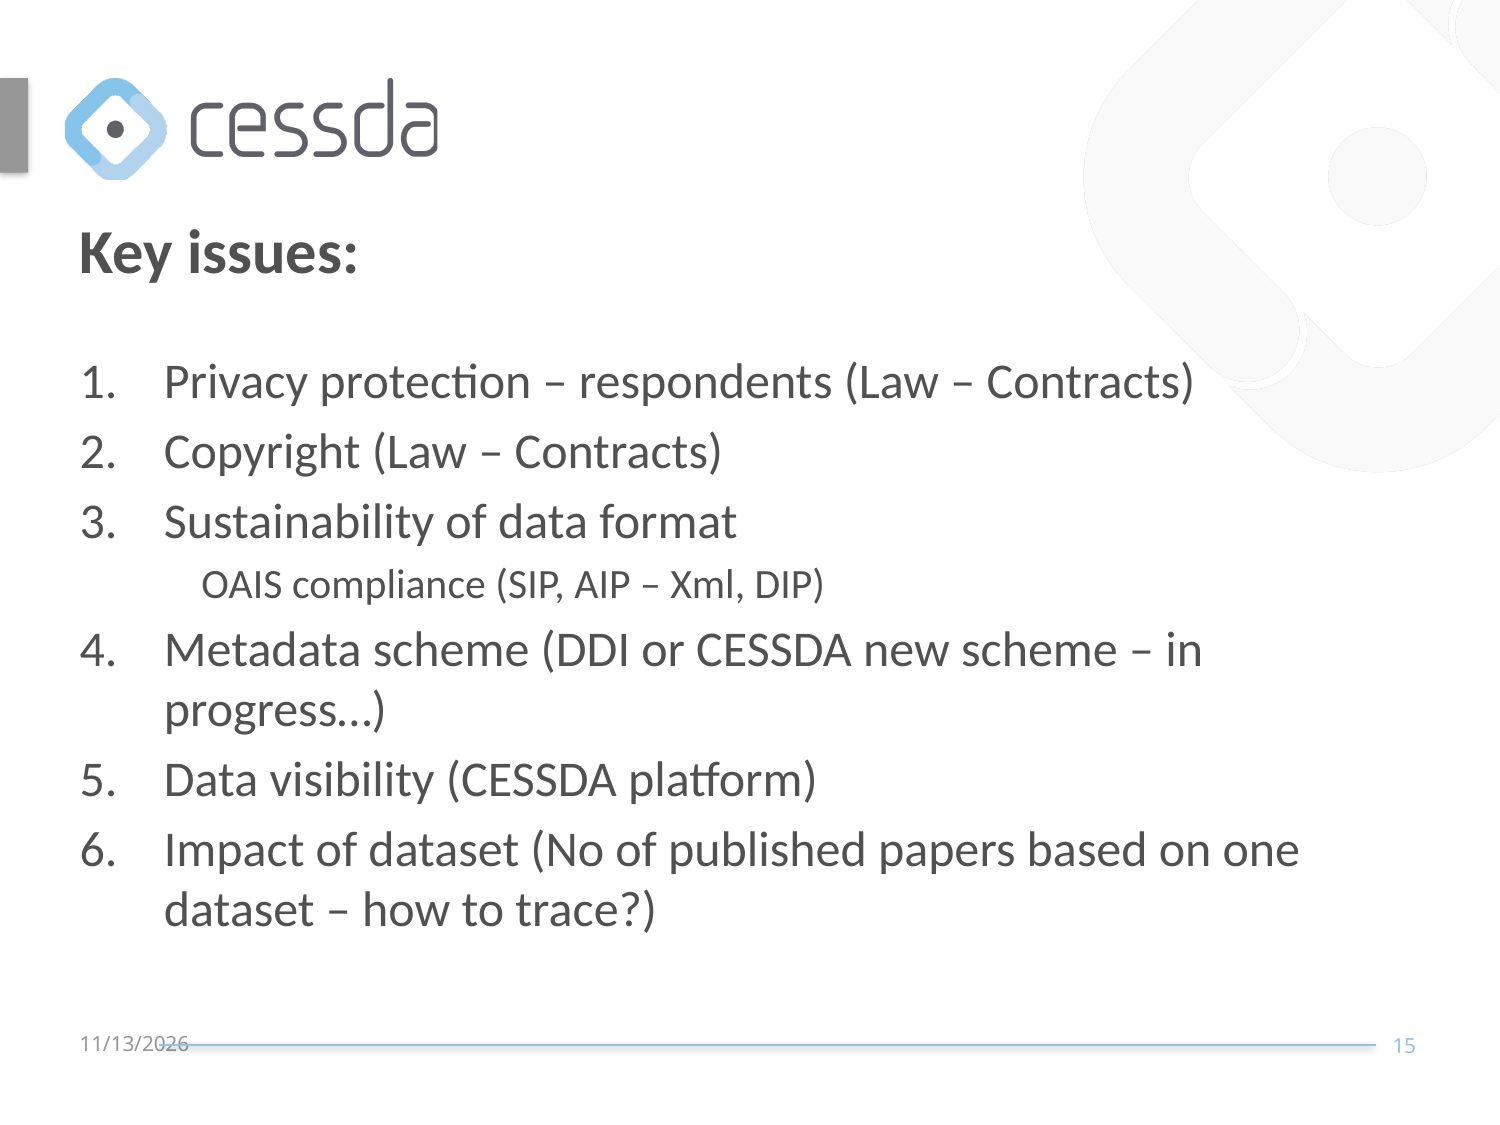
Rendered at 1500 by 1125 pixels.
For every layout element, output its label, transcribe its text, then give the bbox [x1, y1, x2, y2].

list Key issues: Privacy protection – respondents (Law – Contracts) Copyright (Law – Contracts) Sustainability of data format OAIS compliance (SIP, AIP – Xml, DIP) Metadata scheme (DDI or CESSDA new scheme – in progress…) Data visibility (CESSDA platform) Impact of dataset (No of published papers based on one dataset – how to trace?) [64, 203, 1341, 976]
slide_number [64, 1023, 415, 1084]
slide_number 15 [1364, 1025, 1431, 1074]
